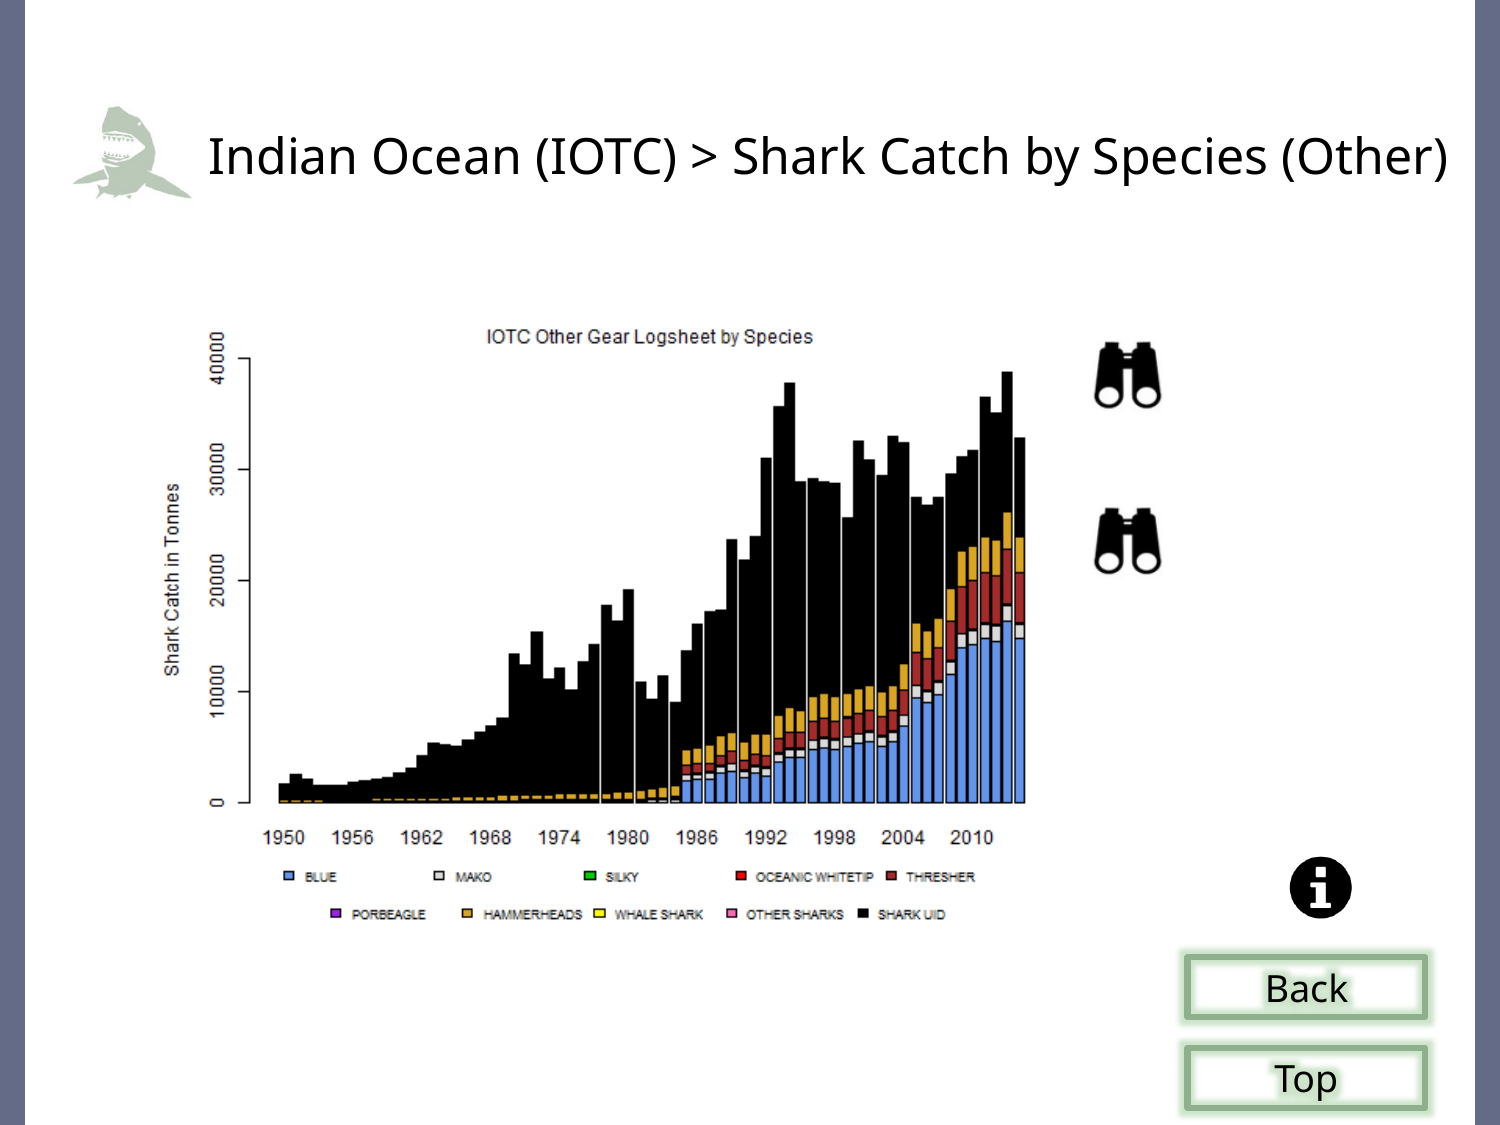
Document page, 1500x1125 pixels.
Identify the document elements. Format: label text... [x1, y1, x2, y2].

text_box [1473, 0, 1500, 1125]
picture [1284, 851, 1357, 924]
text_box [174, 61, 1138, 249]
picture [160, 314, 1165, 940]
text_box Top [1187, 1048, 1426, 1108]
text_box Back [1187, 957, 1426, 1017]
title Indian Ocean (IOTC) > Shark Catch by Species (Other) [1138, 100, 1473, 210]
text_box [0, 0, 27, 1125]
text_box [41, 98, 174, 212]
